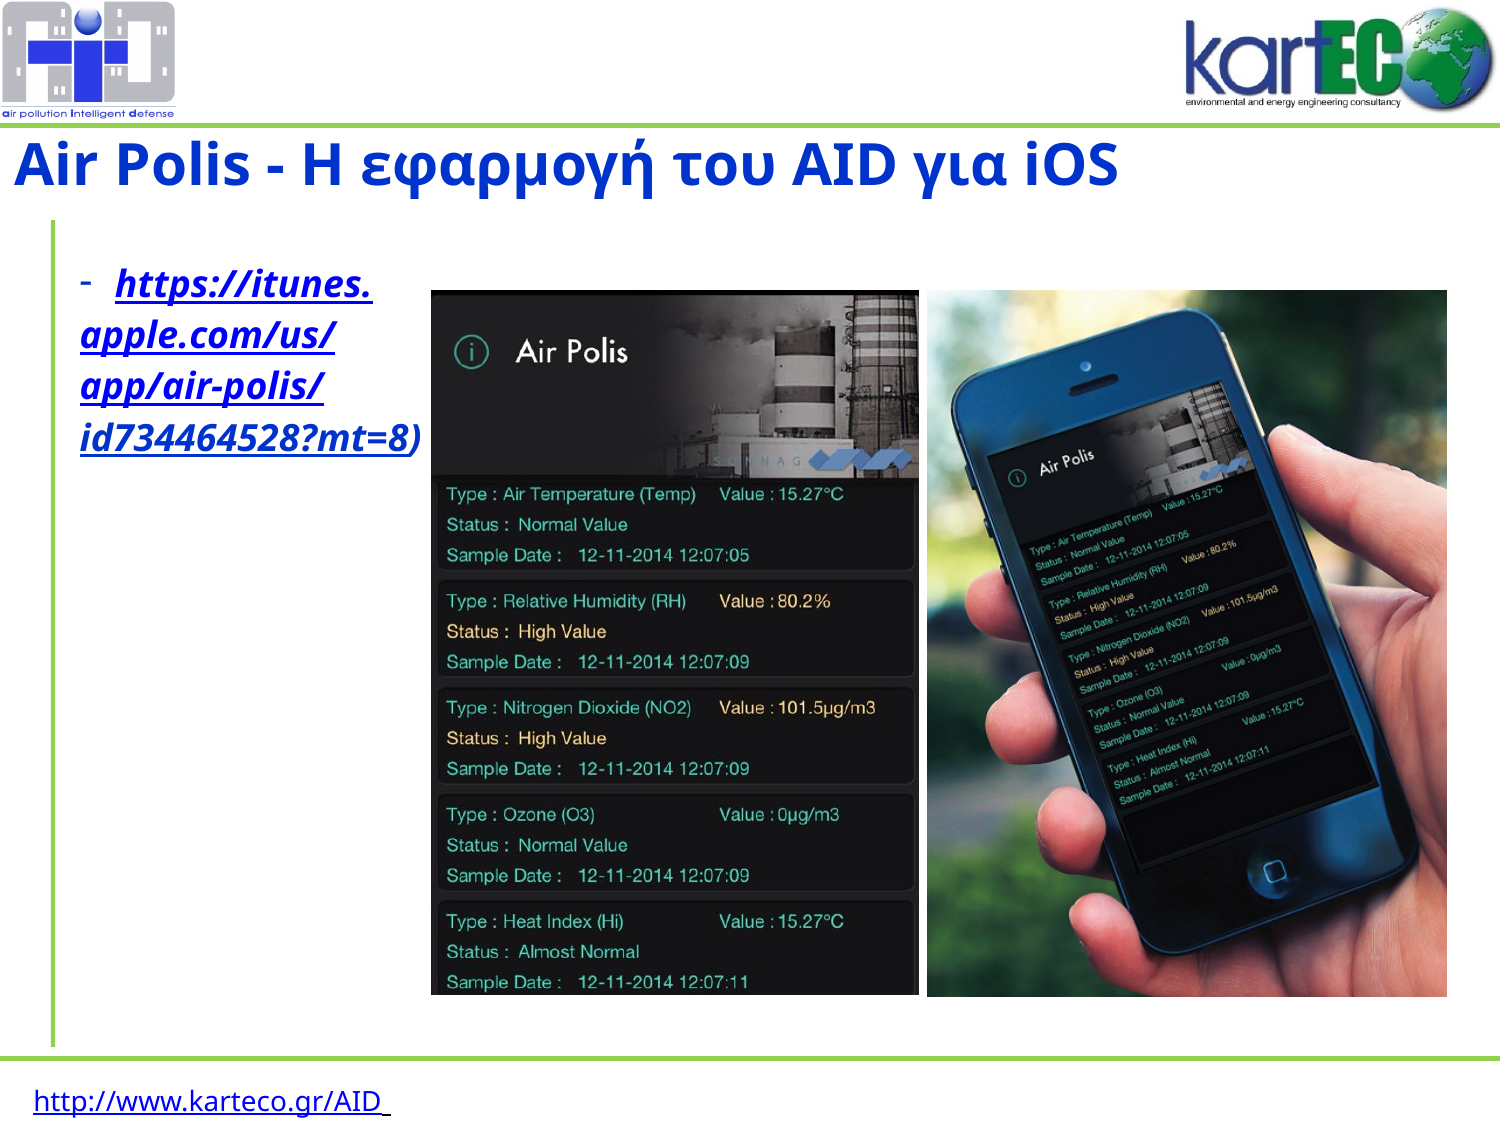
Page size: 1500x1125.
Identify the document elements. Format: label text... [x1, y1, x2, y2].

text_box https://itunes. apple.com/us/ app/air-polis/ id734464528?mt=8) [64, 208, 1459, 652]
picture [430, 290, 919, 996]
text_box Air Polis - Η εφαρμογή του AID για iOS [0, 132, 1500, 192]
picture [926, 290, 1448, 997]
picture [1179, 0, 1500, 114]
picture [0, 0, 177, 123]
